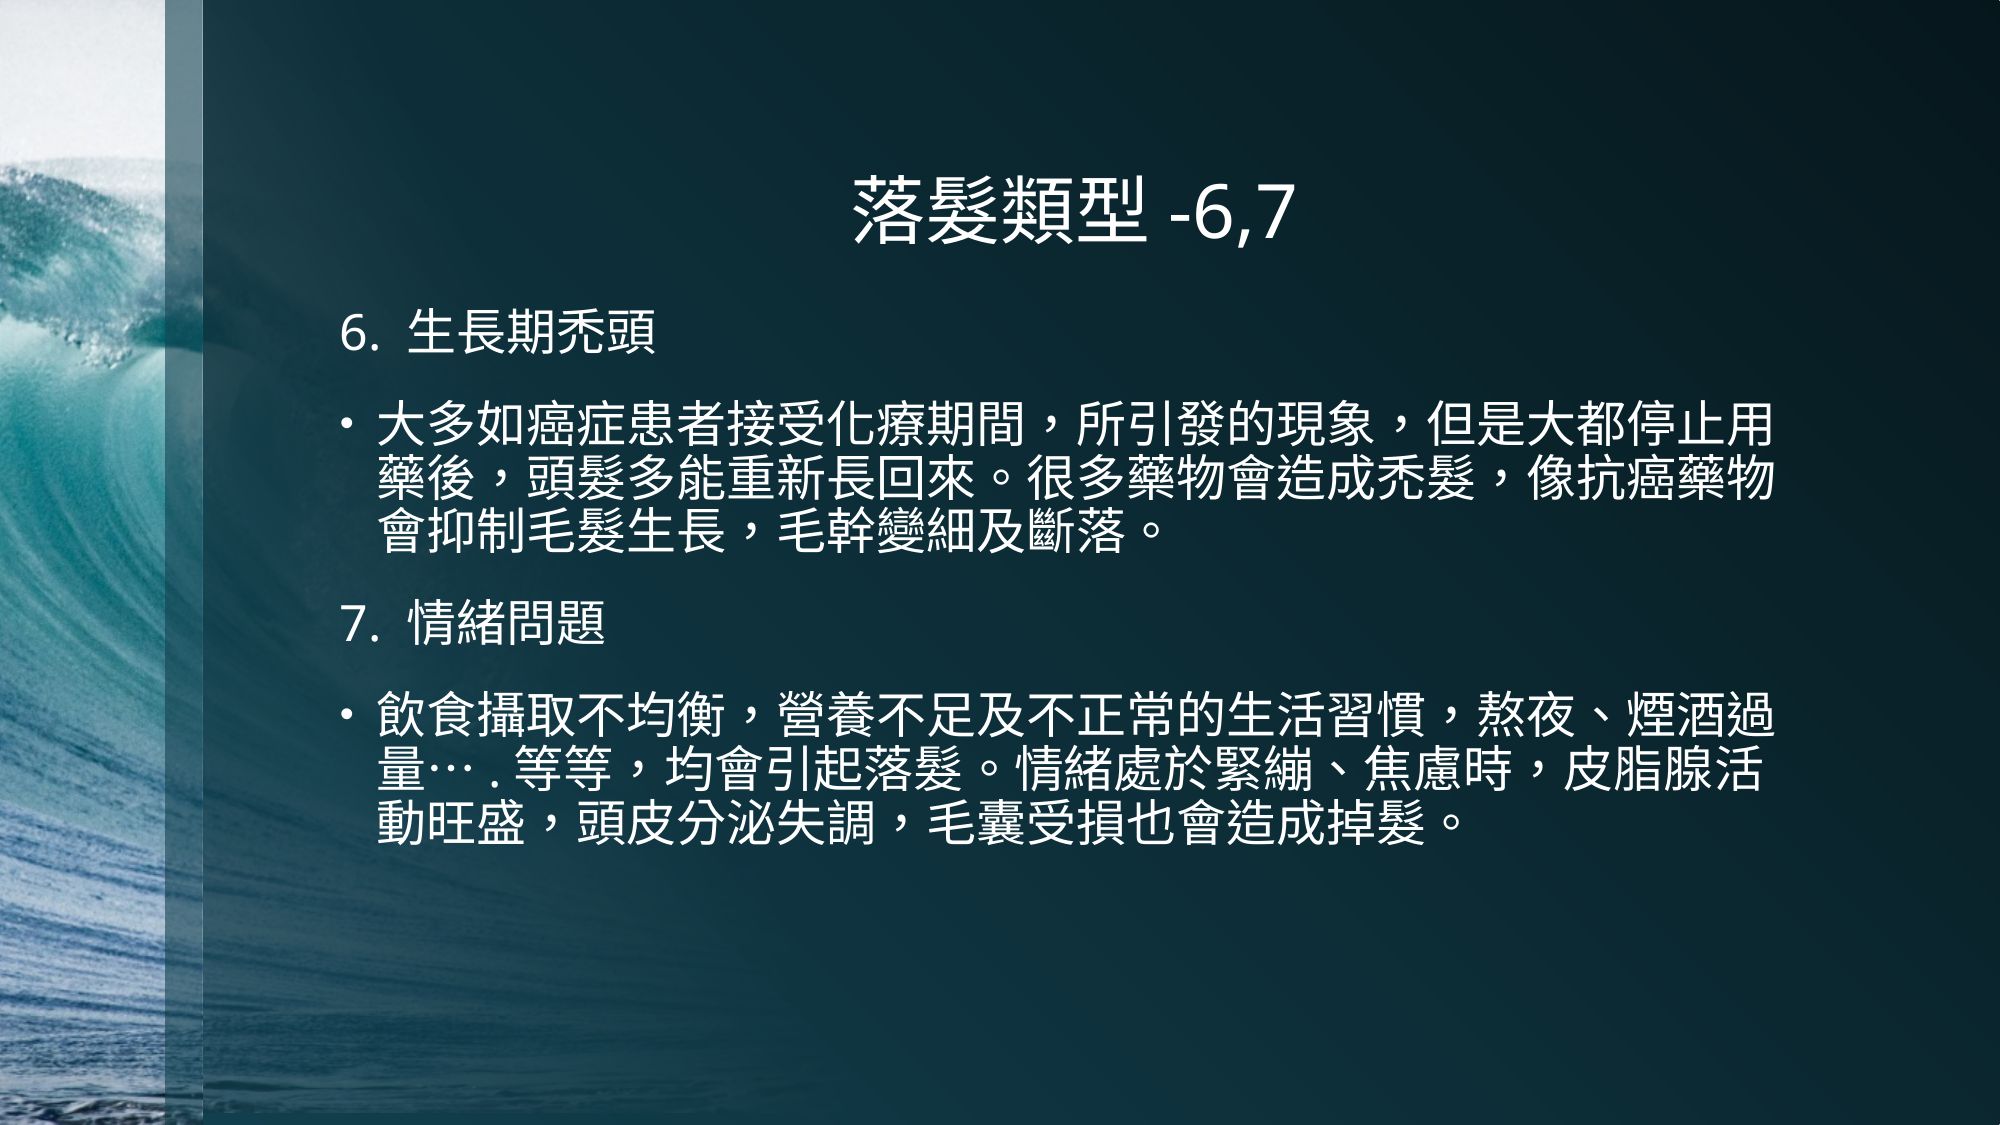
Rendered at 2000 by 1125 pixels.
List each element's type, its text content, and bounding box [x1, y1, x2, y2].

title 落髮類型-6,7 [324, 62, 1825, 263]
picture [0, 0, 2000, 1125]
list 6. 生長期禿頭 大多如癌症患者接受化療期間，所引發的現象，但是大都停止用藥後，頭髮多能重新長回來。很多藥物會造成禿髮，像抗癌藥物會抑制毛髮生長，毛幹變細及斷落。 7. 情緒問題 飲食攝取不均衡，營養不足及不正常的生活習慣，熬夜、煙酒過量….等等，均會引起落髮。情緒處於緊繃、焦慮時，皮脂腺活動旺盛，頭皮分泌失調，毛囊受損也會造成掉髮。 [324, 299, 1825, 1026]
